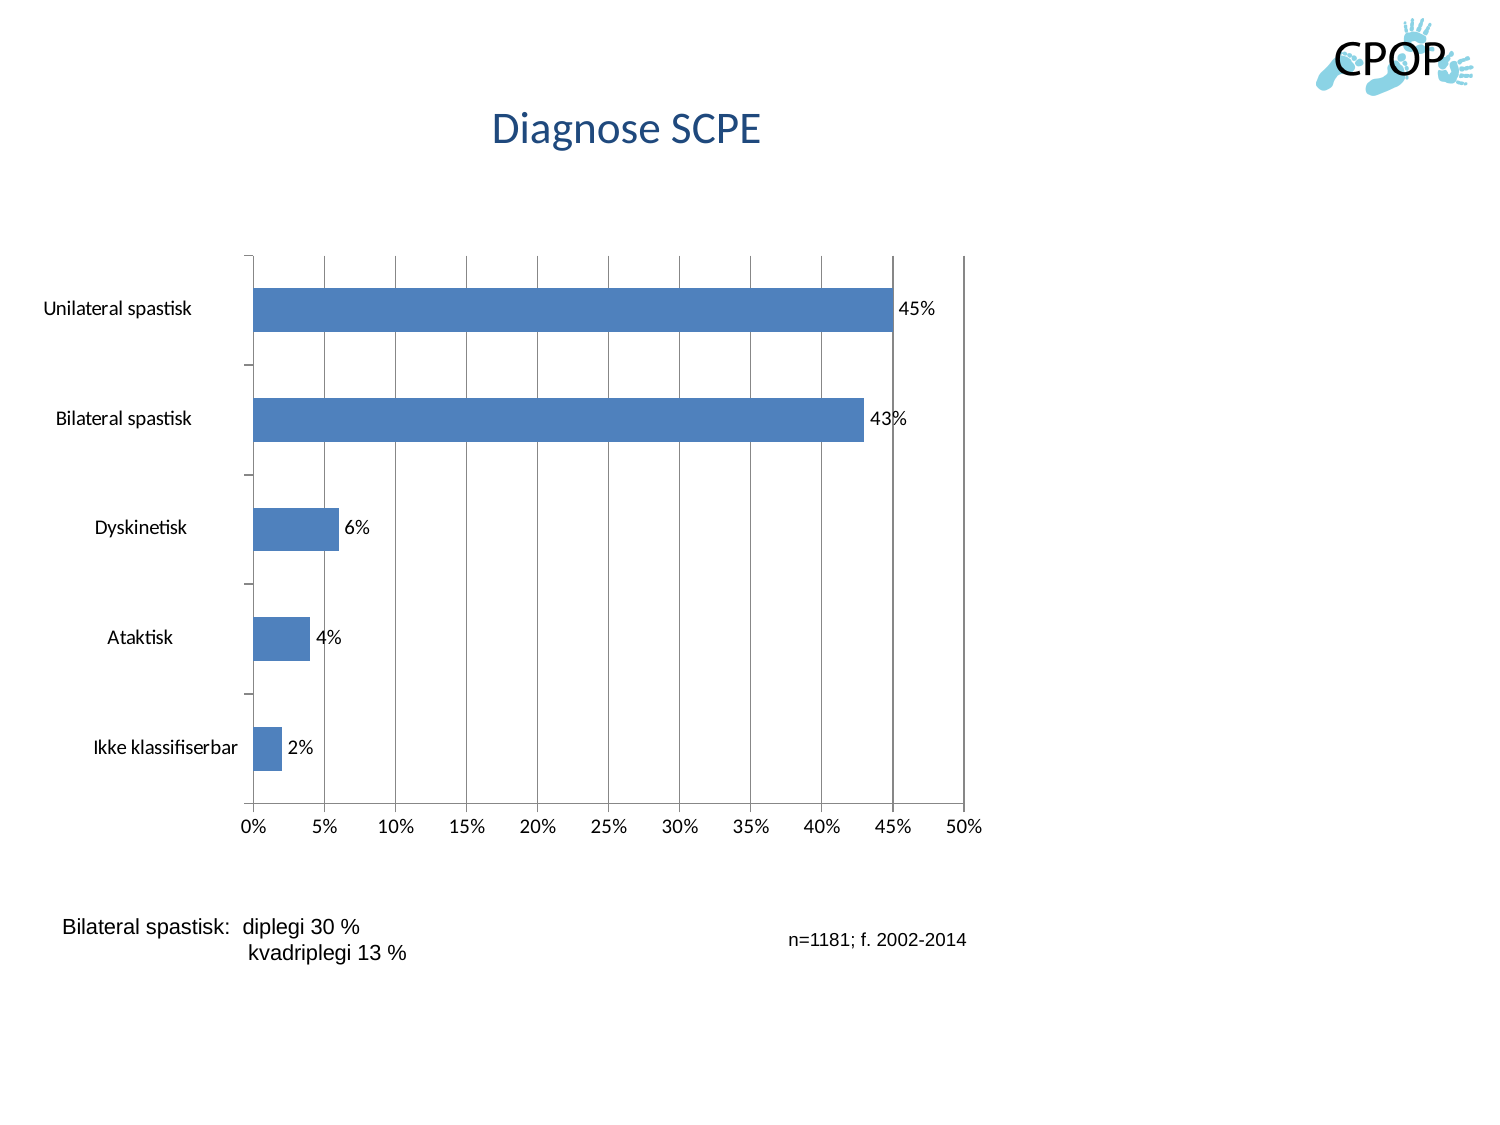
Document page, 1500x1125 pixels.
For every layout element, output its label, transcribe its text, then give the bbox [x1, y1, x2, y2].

title Diagnose SCPE [312, 89, 951, 209]
chart [41, 243, 1002, 851]
picture [1316, 18, 1474, 97]
text_box Bilateral spastisk: diplegi 30 % kvadriplegi 13 % [47, 905, 422, 973]
text_box n=1181; f. 2002-2014 [773, 920, 1001, 958]
